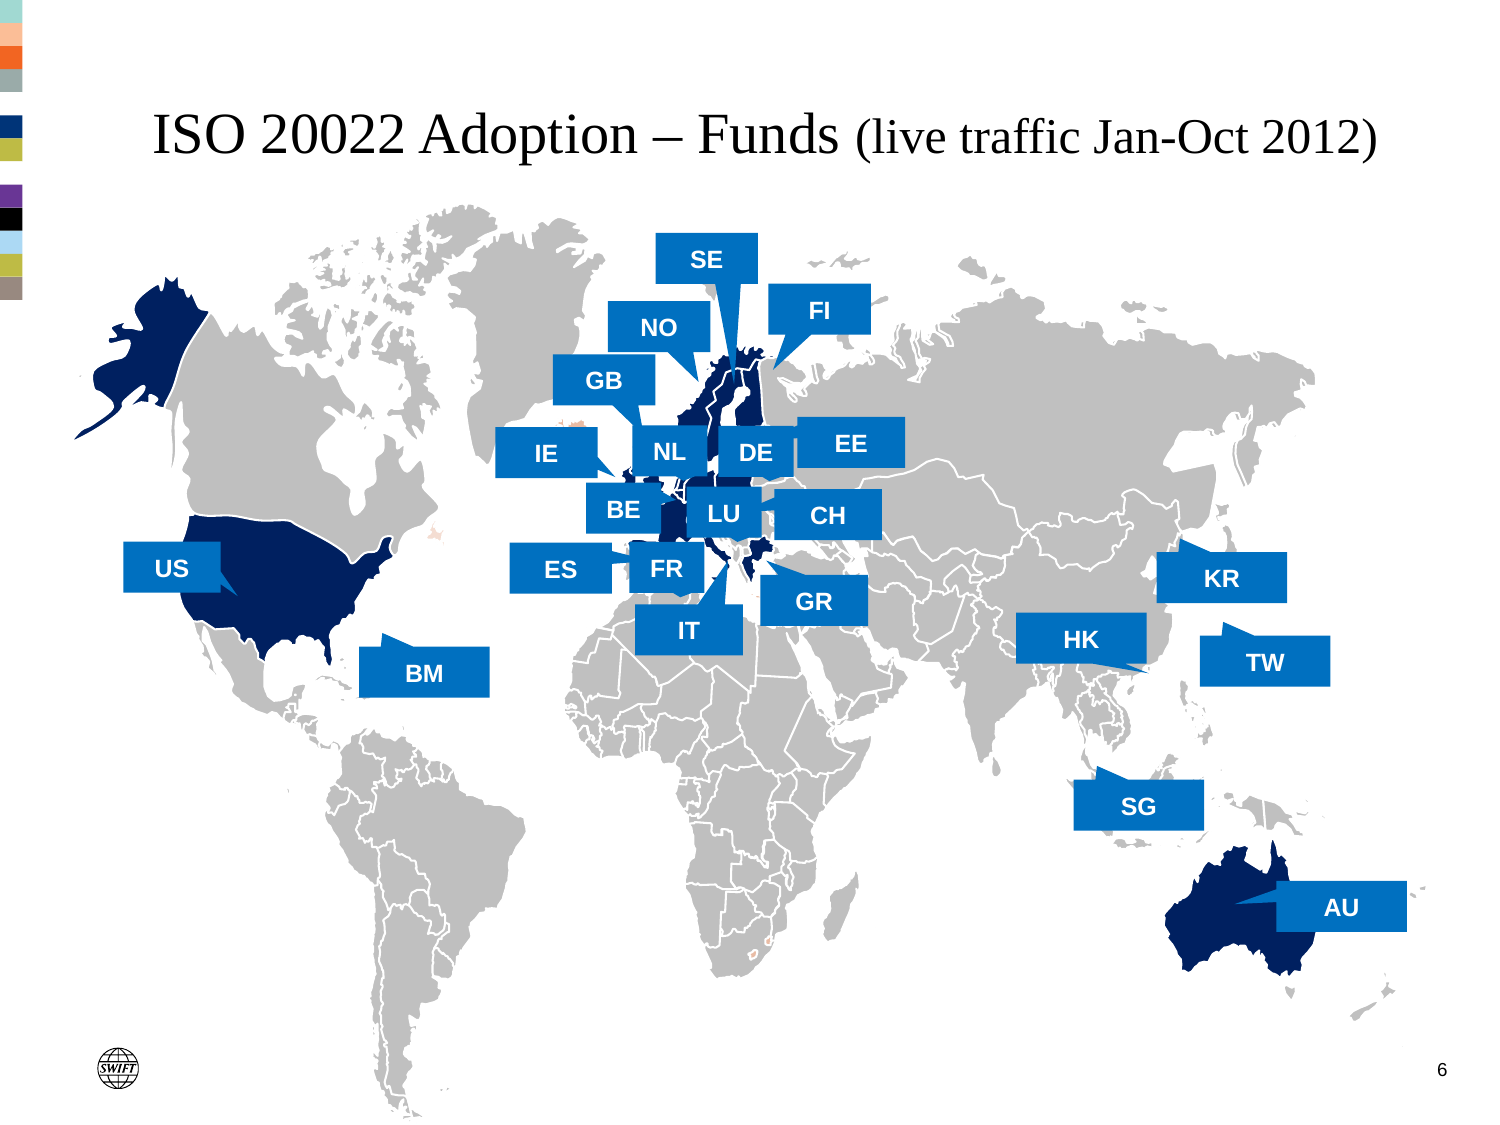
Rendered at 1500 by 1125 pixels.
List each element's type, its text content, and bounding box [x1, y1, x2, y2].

title ISO 20022 Adoption – Funds (live traffic Jan-Oct 2012) [137, 87, 1466, 202]
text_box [70, 203, 1500, 1125]
